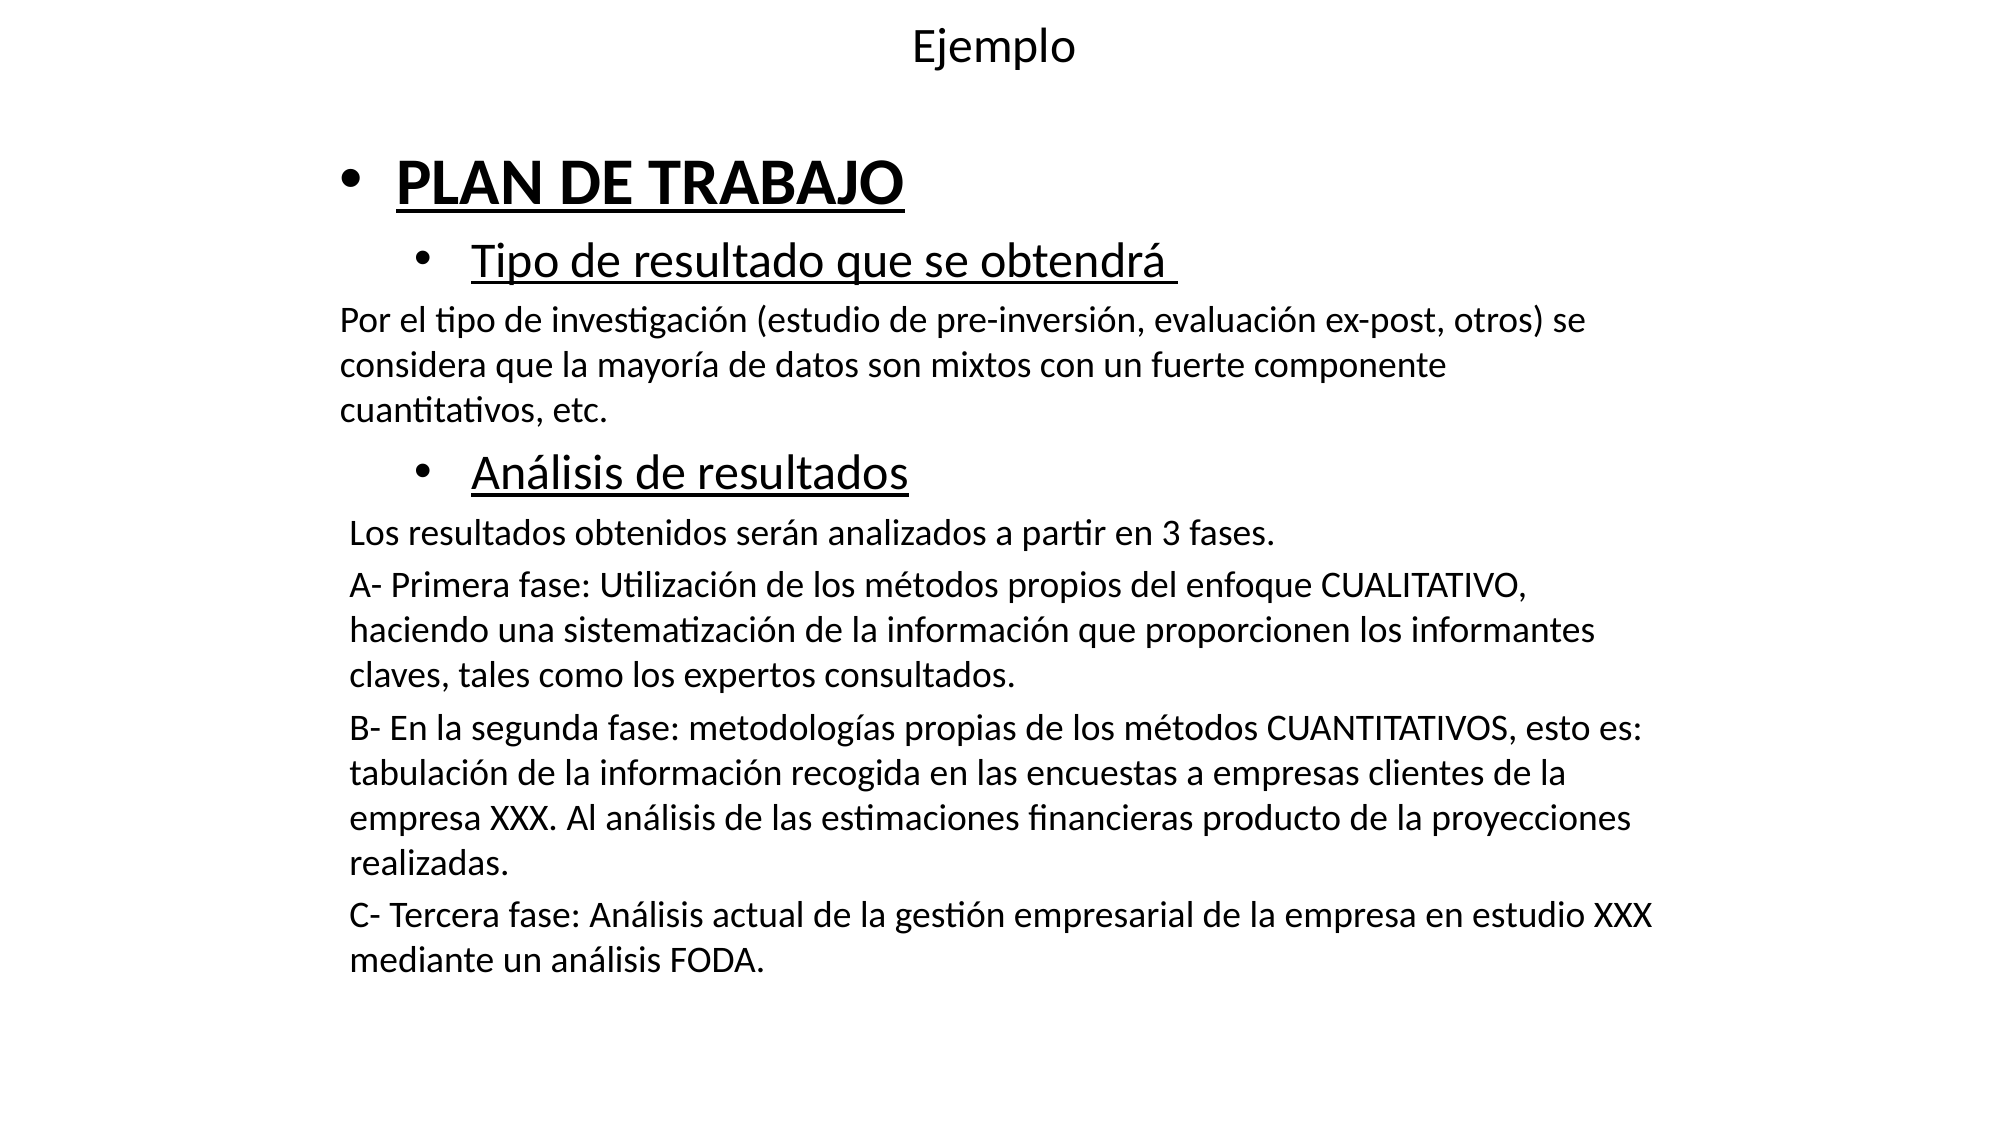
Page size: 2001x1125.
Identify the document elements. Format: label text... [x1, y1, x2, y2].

list PLAN DE TRABAJO Tipo de resultado que se obtendrá Por el tipo de investigación (estudio de pre-inversión, evaluación ex-post, otros) se considera que la mayoría de datos son mixtos con un fuerte componente cuantitativos, etc. Análisis de resultados Los resultados obtenidos serán analizados a partir en 3 fases. A- Primera fase: Utilización de los métodos propios del enfoque CUALITATIVO, haciendo una sistematización de la información que proporcionen los informantes claves, tales como los expertos consultados. B- En la segunda fase: metodologías propias de los métodos CUANTITATIVOS, esto es: tabulación de la información recogida en las encuestas a empresas clientes de la empresa XXX. Al análisis de las estimaciones financieras producto de la proyecciones realizadas. C- Tercera fase: Análisis actual de la gestión empresarial de la empresa en estudio XXX mediante un análisis FODA. [324, 130, 1675, 1045]
title Ejemplo [324, 5, 1675, 81]
